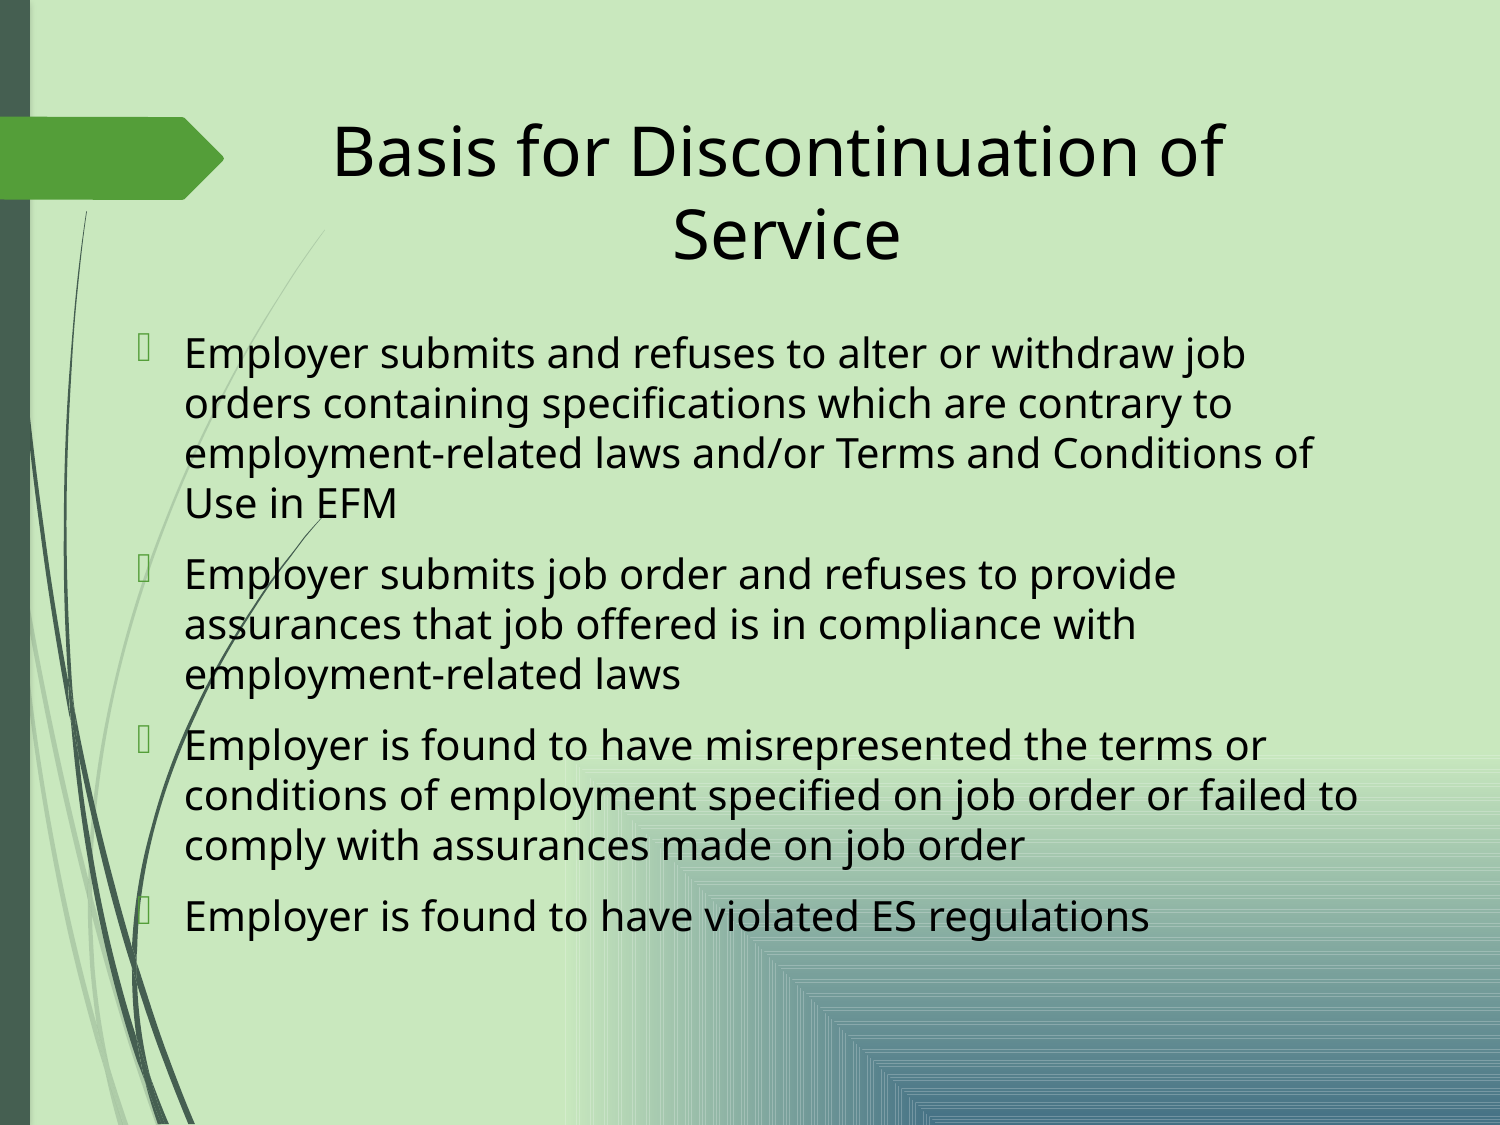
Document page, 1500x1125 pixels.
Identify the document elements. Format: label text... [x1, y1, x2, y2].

title Basis for Discontinuation of Service [150, 99, 1425, 282]
list Employer submits and refuses to alter or withdraw job orders containing specifications which are contrary to employment-related laws and/or Terms and Conditions of Use in EFM Employer submits job order and refuses to provide assurances that job offered is in compliance with employment-related laws Employer is found to have misrepresented the terms or conditions of employment specified on job order or failed to comply with assurances made on job order Employer is found to have violated ES regulations [112, 318, 1375, 1088]
